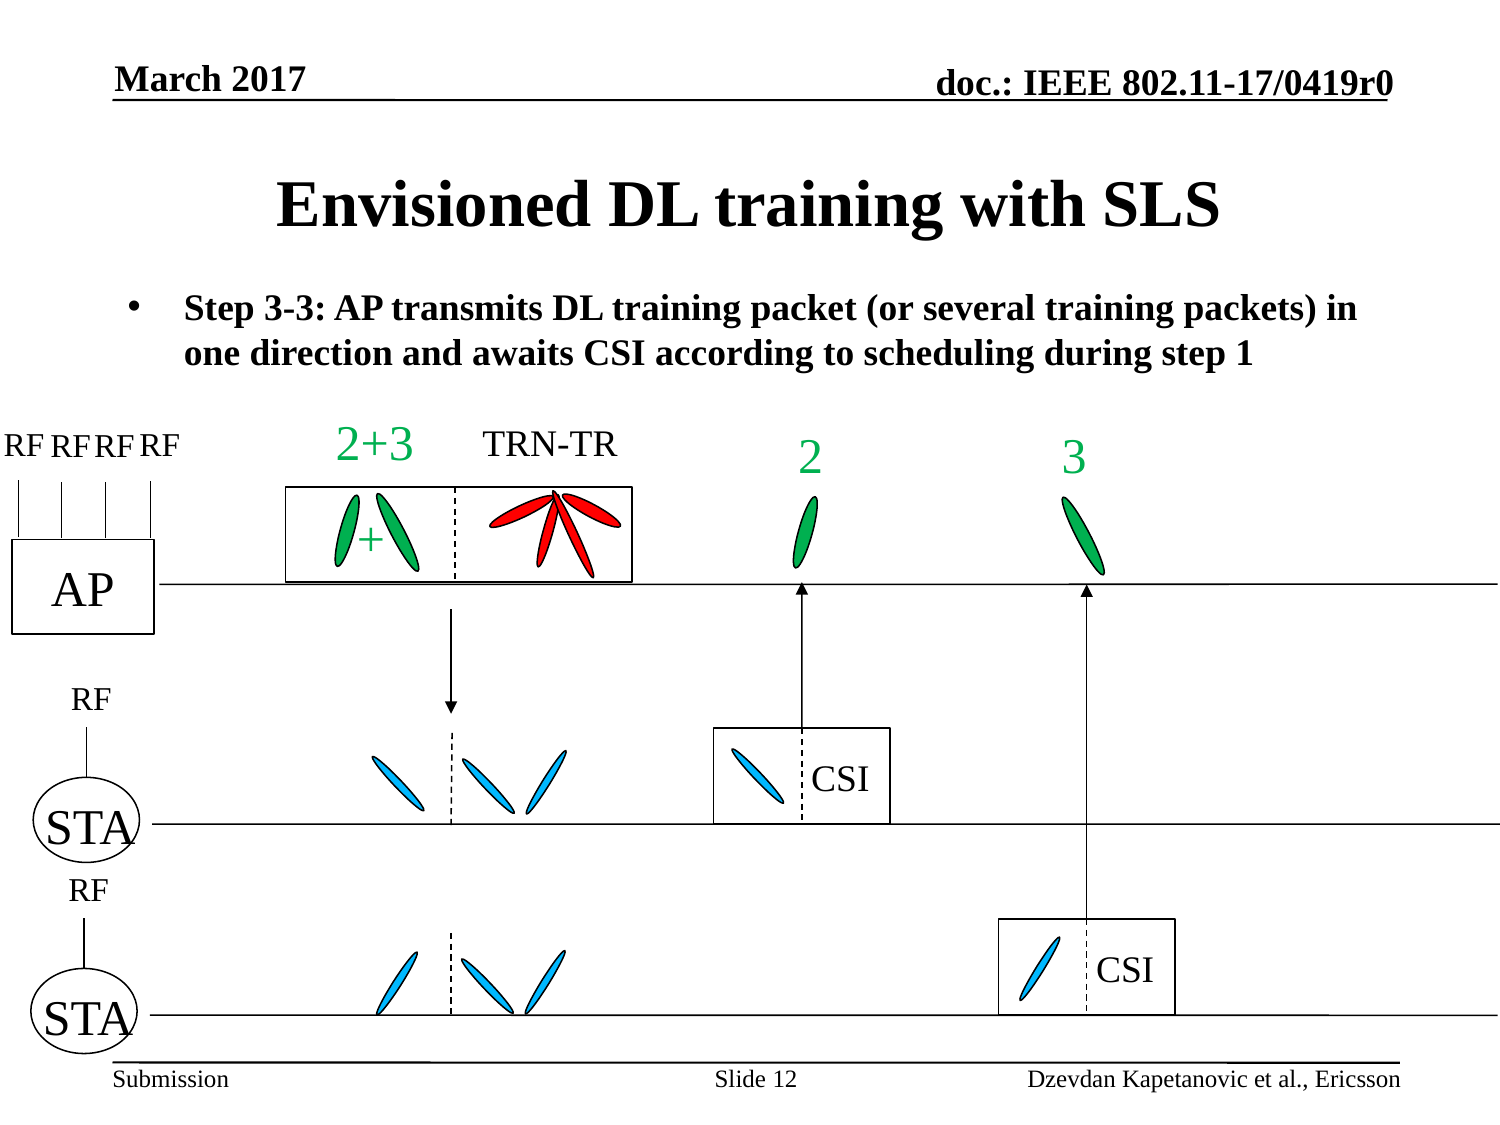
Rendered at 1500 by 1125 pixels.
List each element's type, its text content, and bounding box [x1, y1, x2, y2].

text_box [526, 750, 567, 814]
text_box RF [55, 669, 127, 725]
list Step 3-3: AP transmits DL training packet (or several training packets) in one direction and awaits CSI according to scheduling during step 1 [112, 274, 1388, 387]
text_box [1062, 497, 1105, 575]
text_box [376, 952, 418, 1013]
text_box [462, 759, 515, 814]
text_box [285, 486, 633, 592]
text_box [461, 959, 514, 1013]
slide_number Slide 12 [712, 1061, 800, 1123]
text_box TRN-TR [467, 411, 633, 471]
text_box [713, 581, 891, 825]
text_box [0, 415, 196, 635]
footer Dzevdan Kapetanovic et al., Ericsson [878, 1061, 1402, 1093]
text_box 2+3 [320, 403, 429, 478]
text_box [30, 777, 153, 863]
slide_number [114, 54, 423, 100]
text_box 2 [783, 415, 839, 491]
title Envisioned DL training with SLS [112, 112, 1388, 274]
text_box [525, 950, 566, 1013]
text_box 3 [1046, 416, 1102, 492]
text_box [27, 968, 151, 1054]
text_box [372, 756, 424, 811]
text_box [793, 496, 818, 568]
text_box RF [53, 871, 125, 916]
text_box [998, 584, 1176, 1016]
